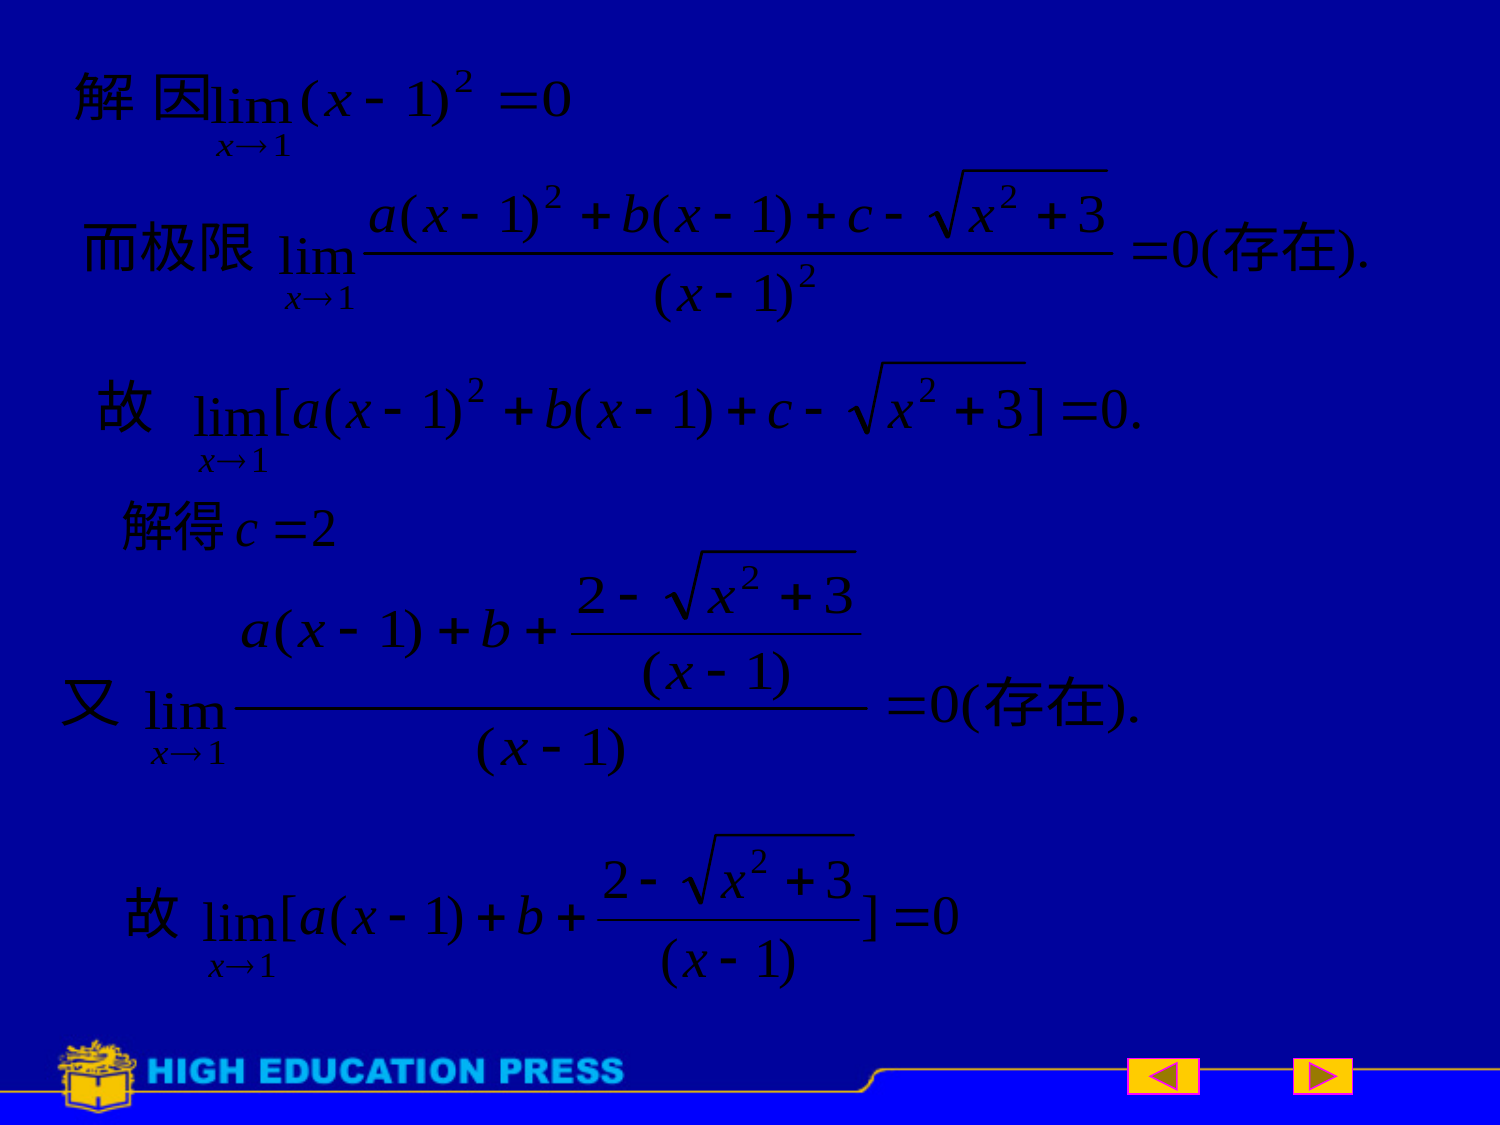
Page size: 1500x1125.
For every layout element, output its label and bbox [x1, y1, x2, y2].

picture [0, 0, 1500, 1125]
text_box [114, 491, 347, 572]
list [88, 349, 1152, 487]
list [76, 158, 1377, 337]
list [116, 822, 970, 1006]
text_box [64, 54, 585, 169]
text_box [1128, 1058, 1199, 1094]
list [52, 538, 1153, 793]
text_box [1293, 1058, 1353, 1094]
